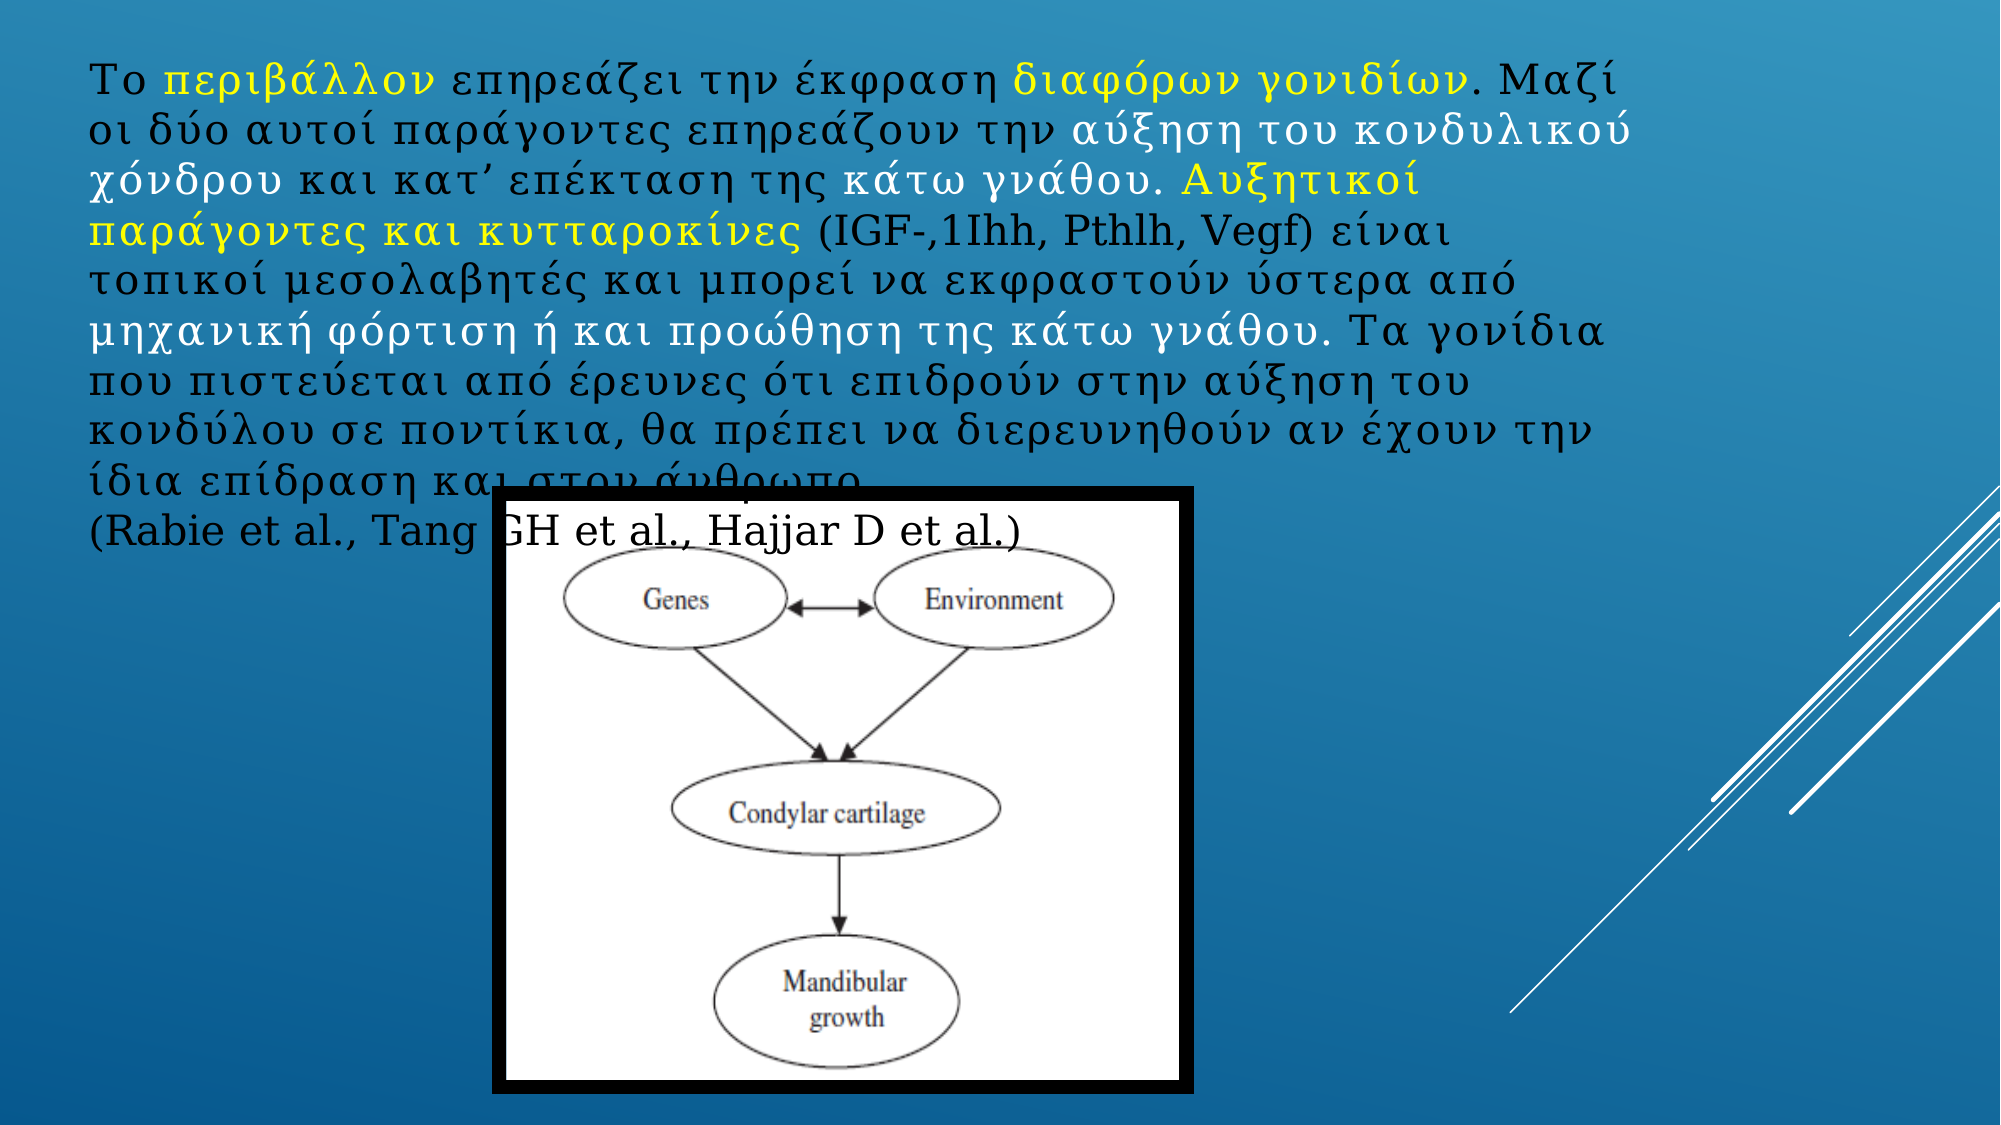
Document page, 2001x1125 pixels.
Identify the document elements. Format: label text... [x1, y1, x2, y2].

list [506, 500, 1180, 1080]
text_box Το περιβάλλον επηρεάζει την έκφραση διαφόρων γονιδίων. Μαζί οι δύο αυτοί παράγοντες επηρεάζουν την αύξηση του κονδυλικού χόνδρου και κατ’ επέκταση της κάτω γνάθου. Αυξητικοί παράγοντες και κυτταροκίνες (IGF-,1Ihh, Pthlh, Vegf) είναι τοπικοί μεσολαβητές και μπορεί να εκφραστούν ύστερα από μηχανική φόρτιση ή και προώθηση της κάτω γνάθου. Τα γονίδια που πιστεύεται από έρευνες ότι επιδρούν στην αύξηση του κονδύλου σε ποντίκια, θα πρέπει να διερευνηθούν αν έχουν την ίδια επίδραση και στον άνθρωπο. (Rabie et al., Tang GH et al., Hajjar D et al.) [71, 45, 1662, 561]
